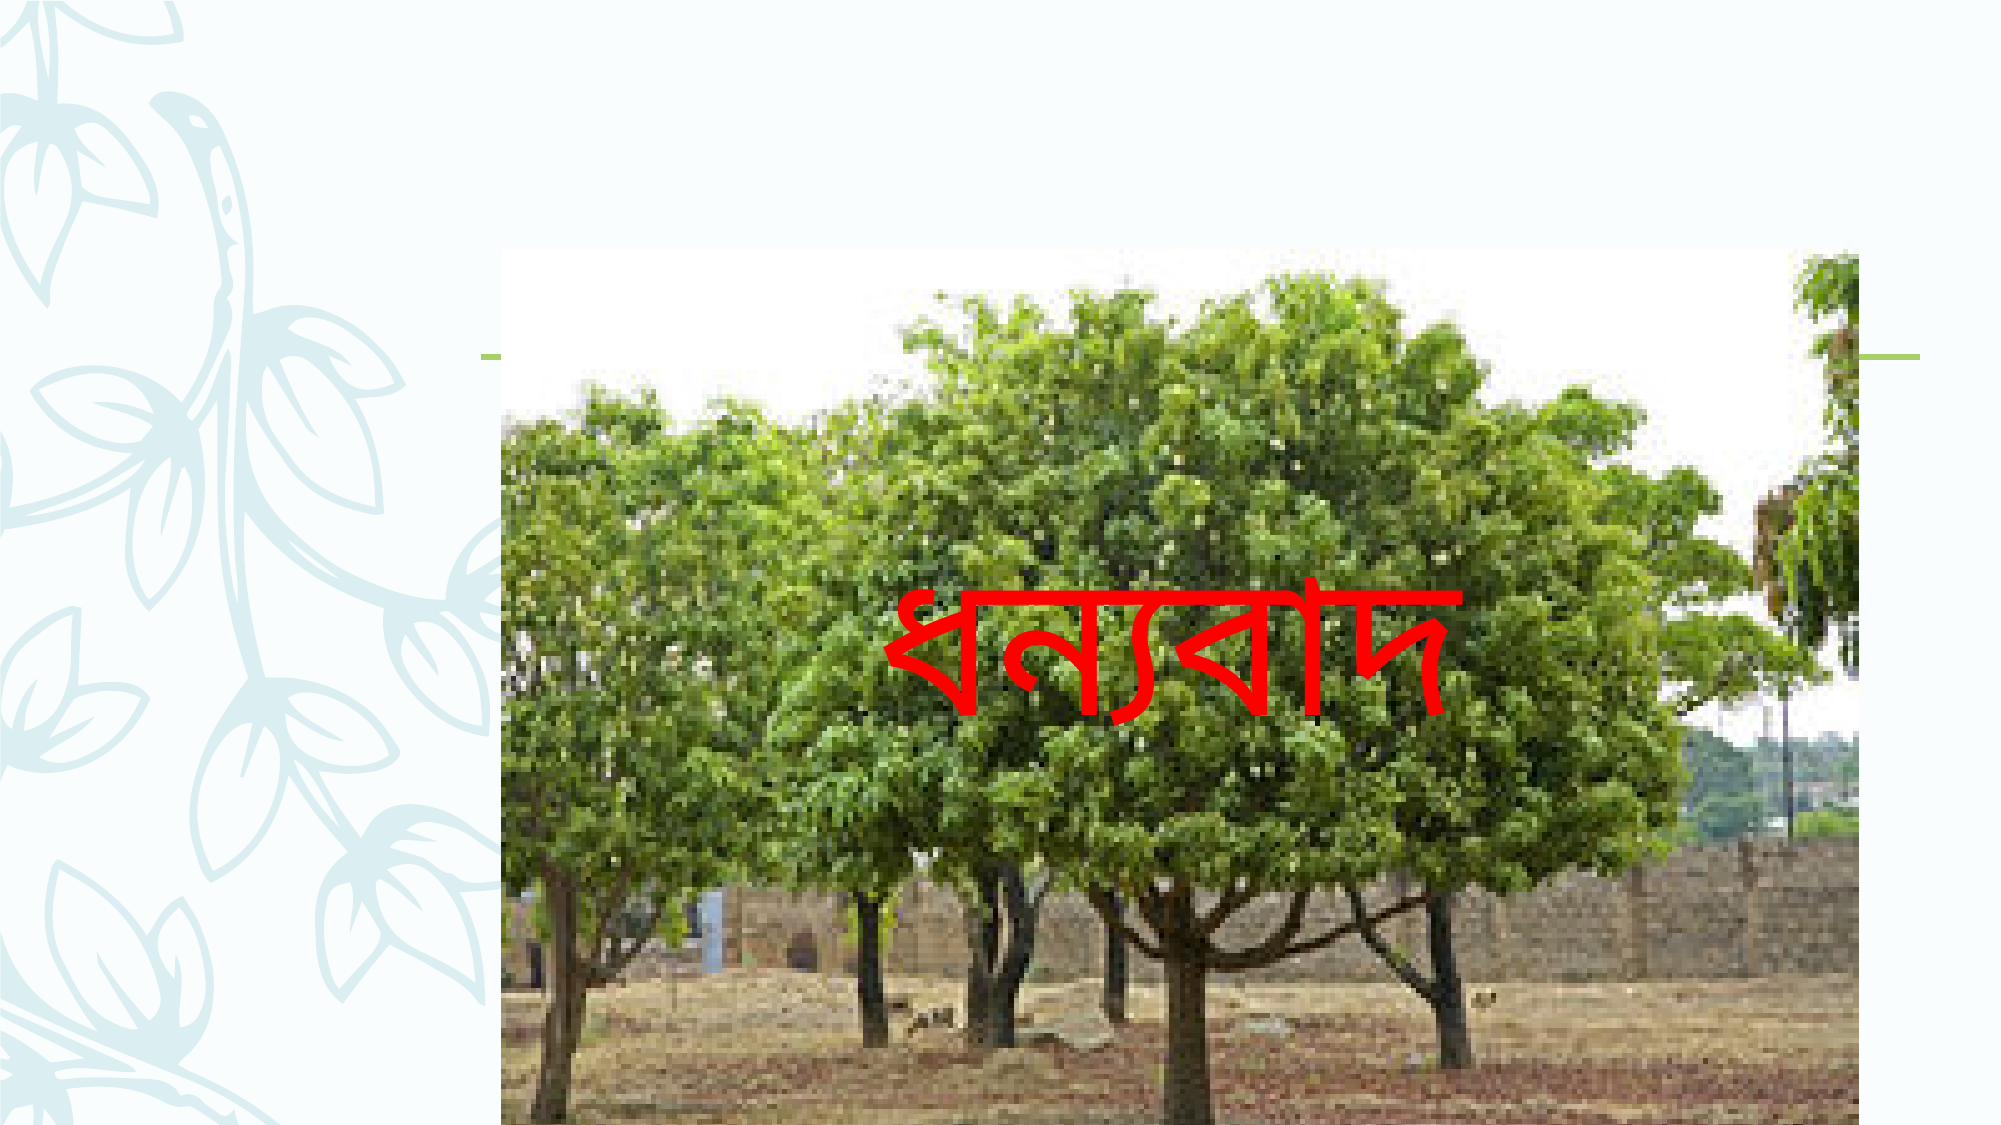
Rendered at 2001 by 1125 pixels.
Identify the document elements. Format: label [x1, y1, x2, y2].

list [501, 249, 1859, 1125]
